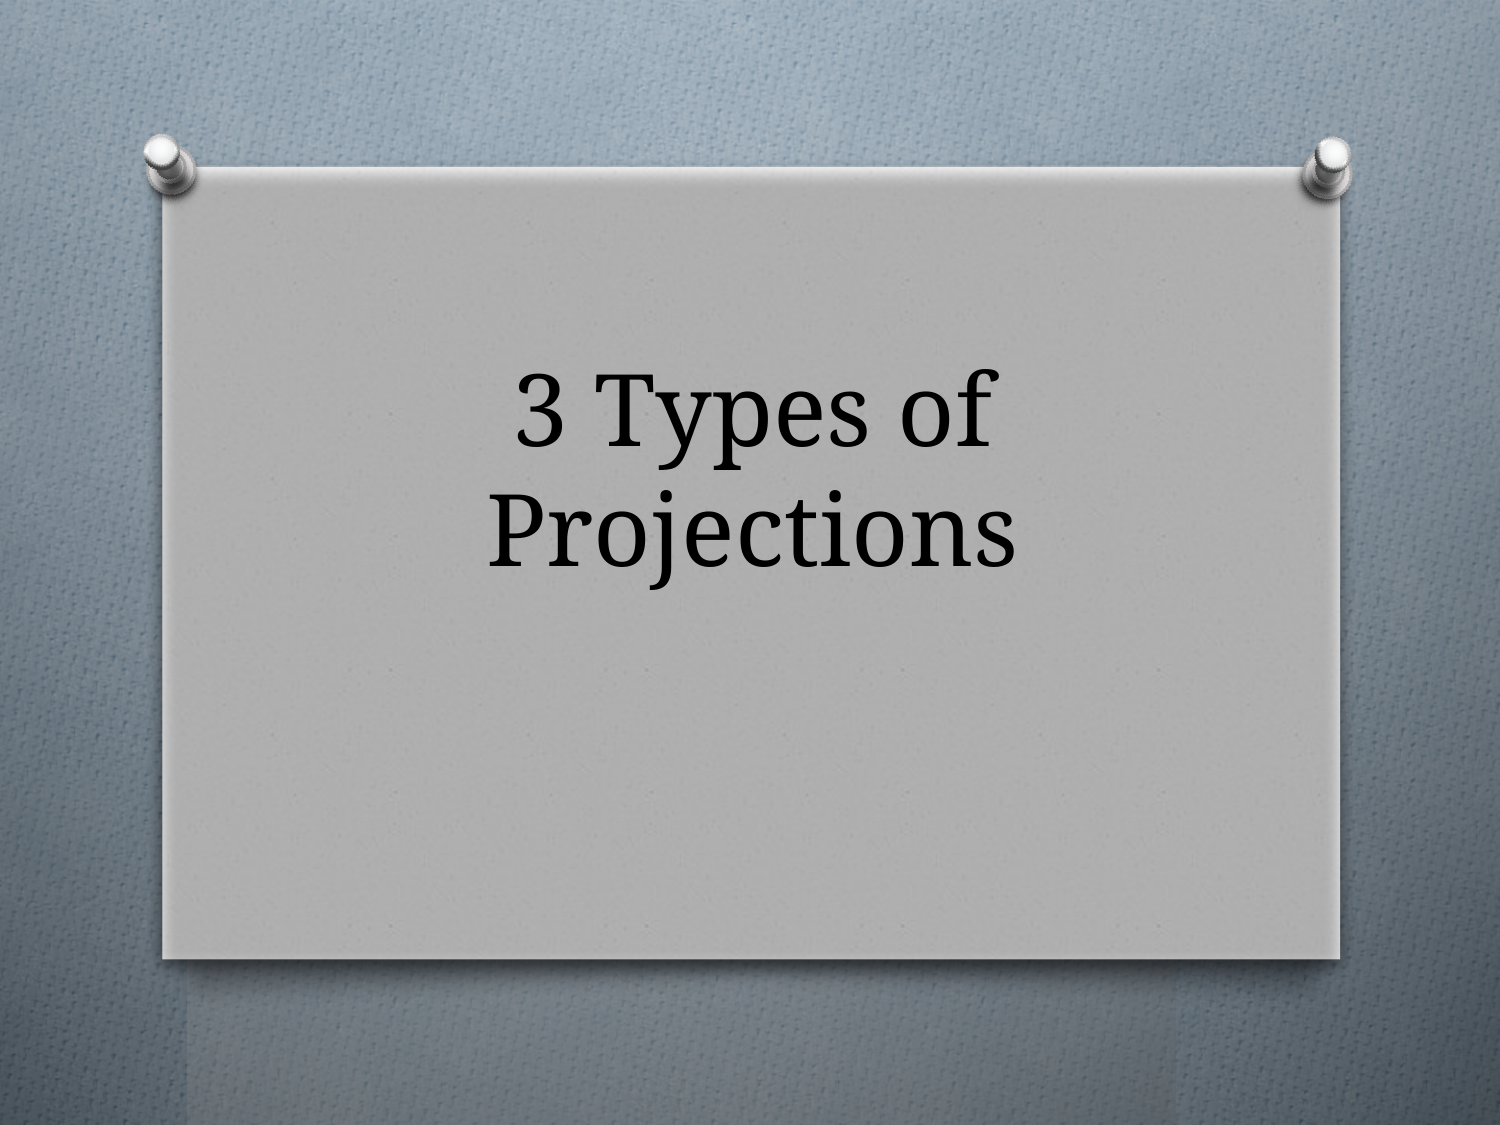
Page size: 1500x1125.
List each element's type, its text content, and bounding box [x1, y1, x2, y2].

picture [112, 100, 235, 224]
picture [1274, 109, 1396, 230]
title 3 Types of Projections [283, 294, 1223, 595]
